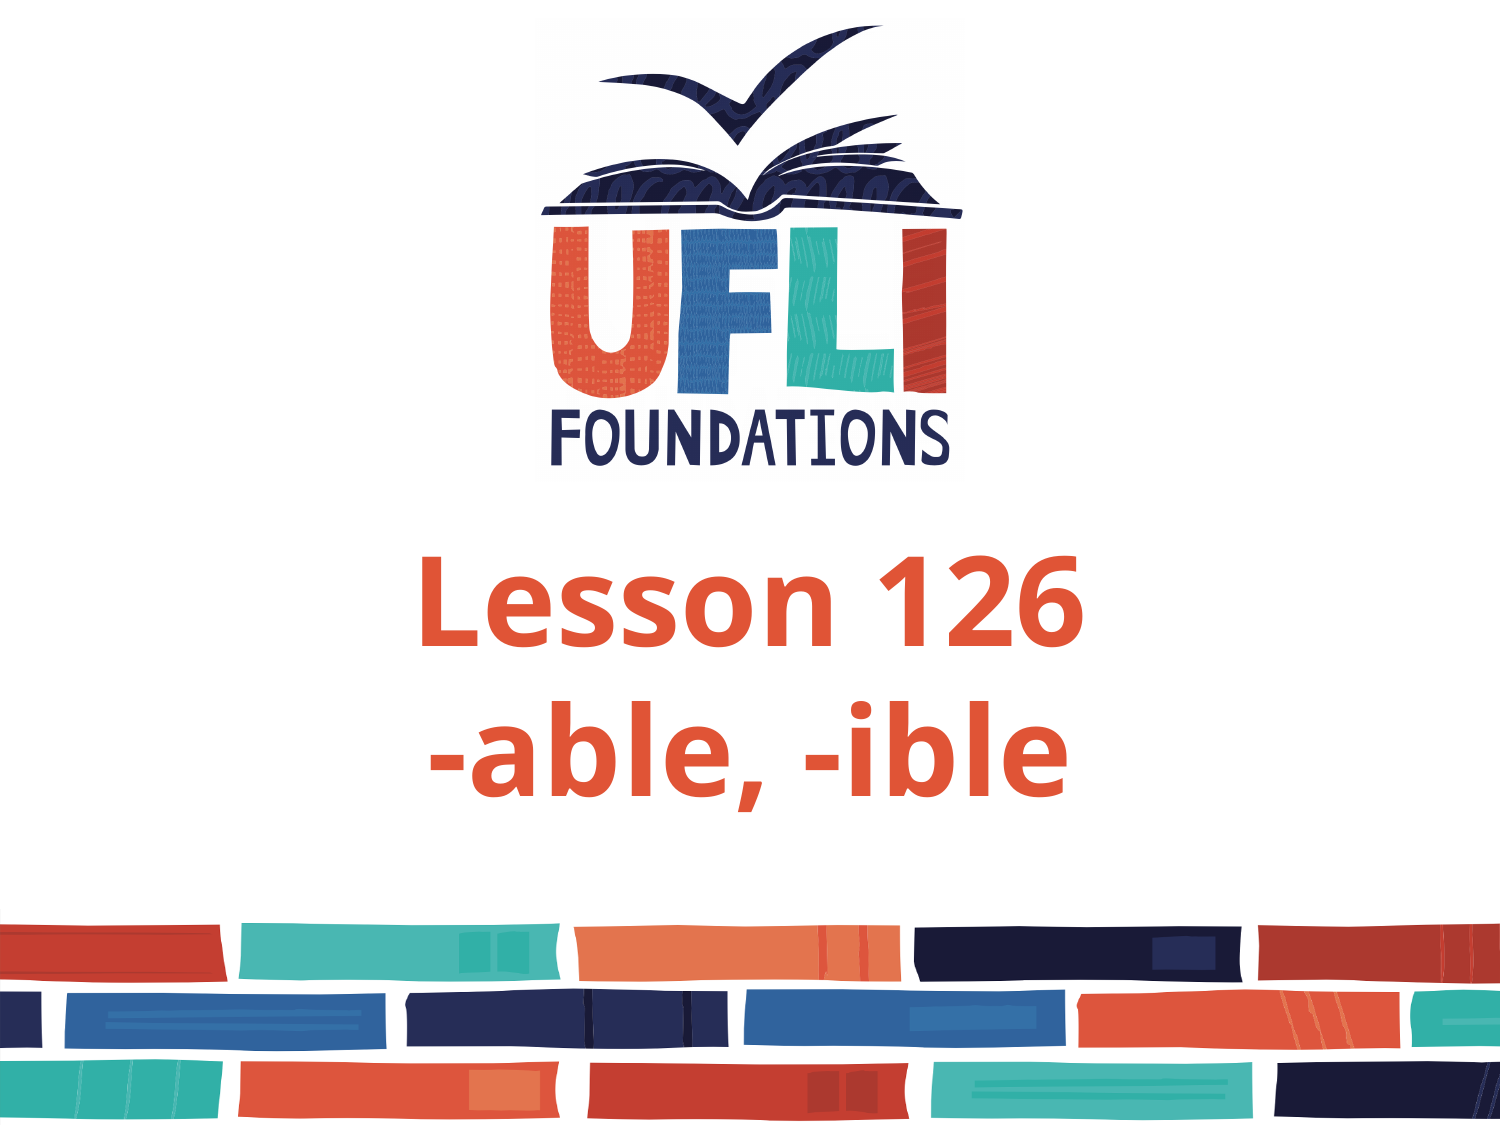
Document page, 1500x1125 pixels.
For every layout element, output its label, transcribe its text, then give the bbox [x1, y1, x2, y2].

text_box Lesson 126 -able, -ible [149, 513, 1351, 832]
picture [0, 0, 1500, 1125]
